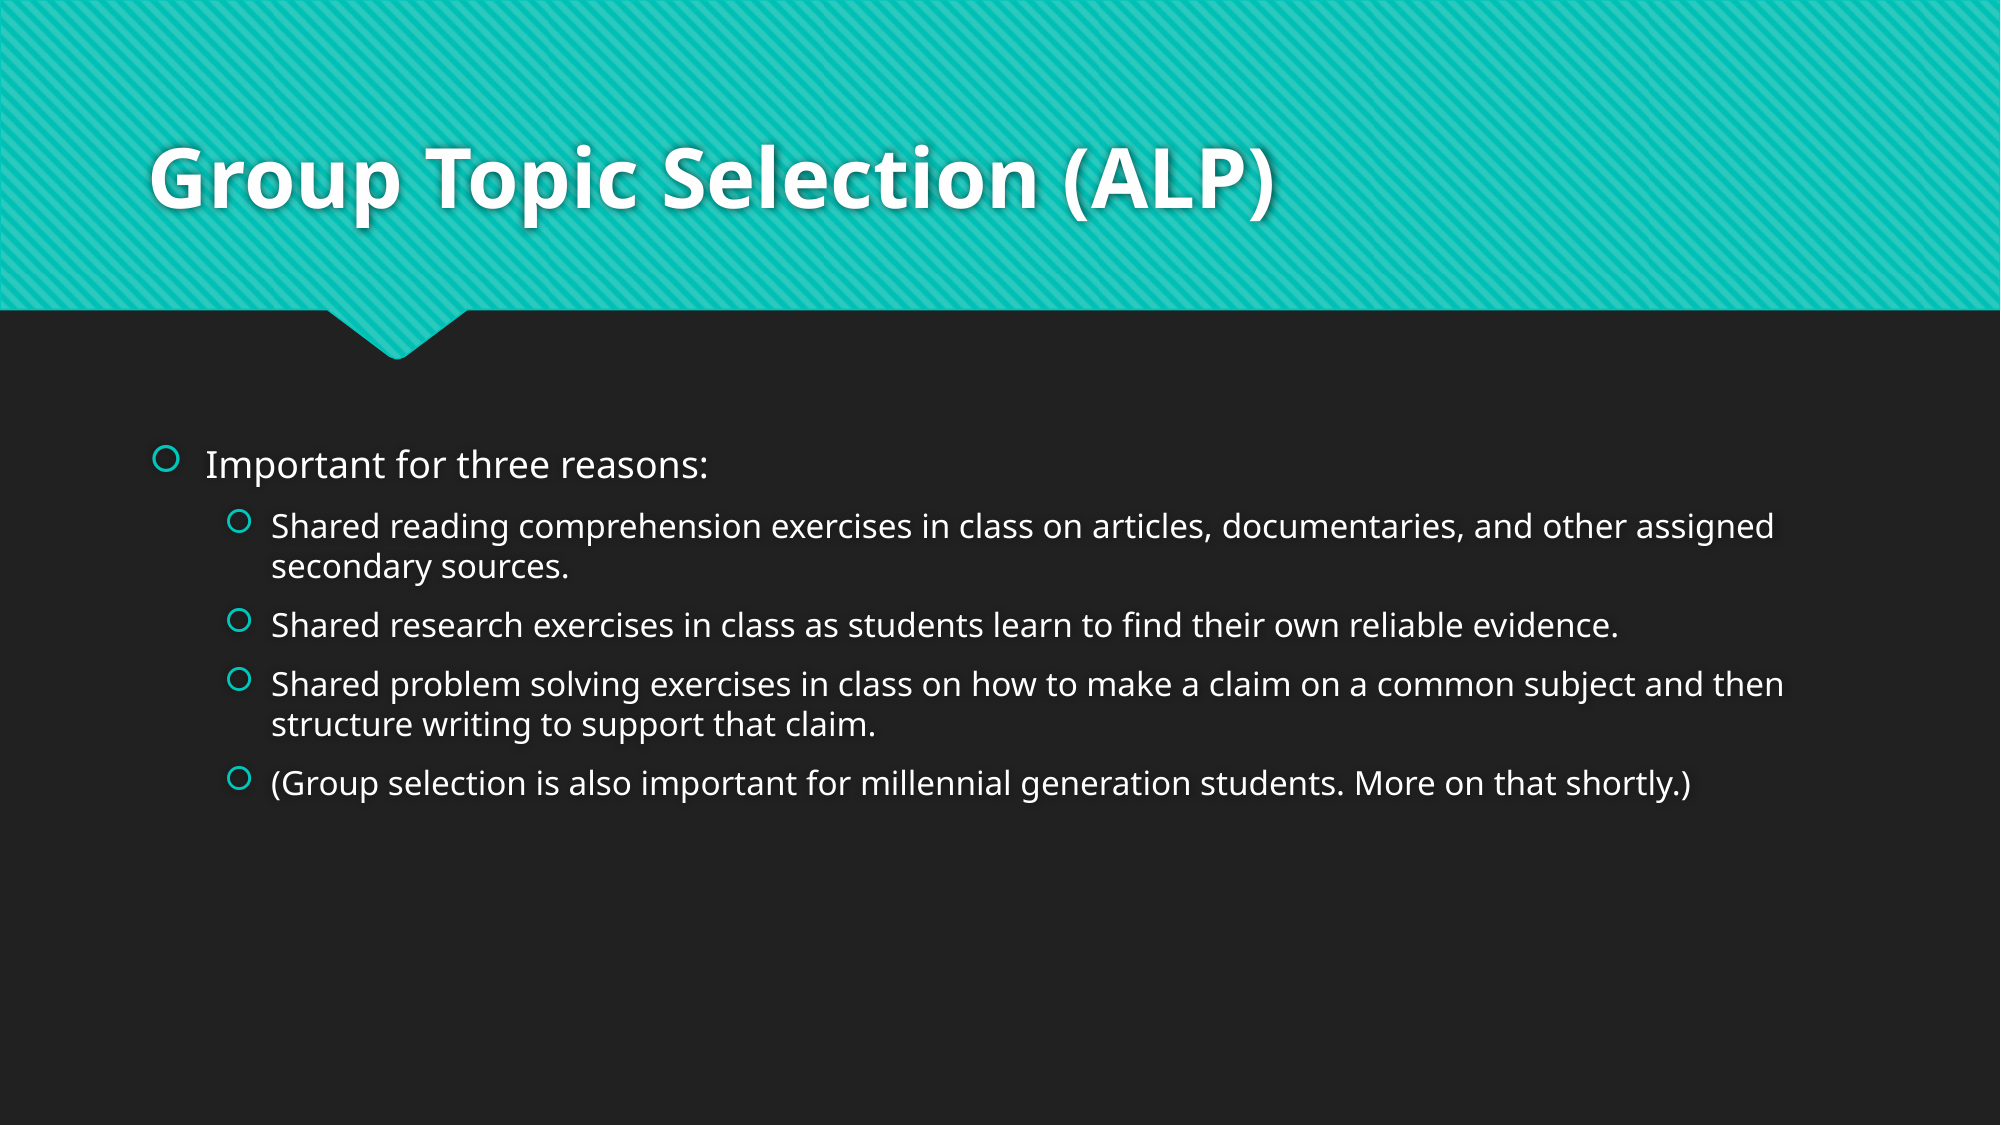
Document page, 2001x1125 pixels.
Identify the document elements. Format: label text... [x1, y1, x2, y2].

list Important for three reasons: Shared reading comprehension exercises in class on articles, documentaries, and other assigned secondary sources. Shared research exercises in class as students learn to find their own reliable evidence. Shared problem solving exercises in class on how to make a claim on a common subject and then structure writing to support that claim. (Group selection is also important for millennial generation students. More on that shortly.) [134, 364, 1866, 962]
title Group Topic Selection (ALP) [132, 73, 1868, 233]
